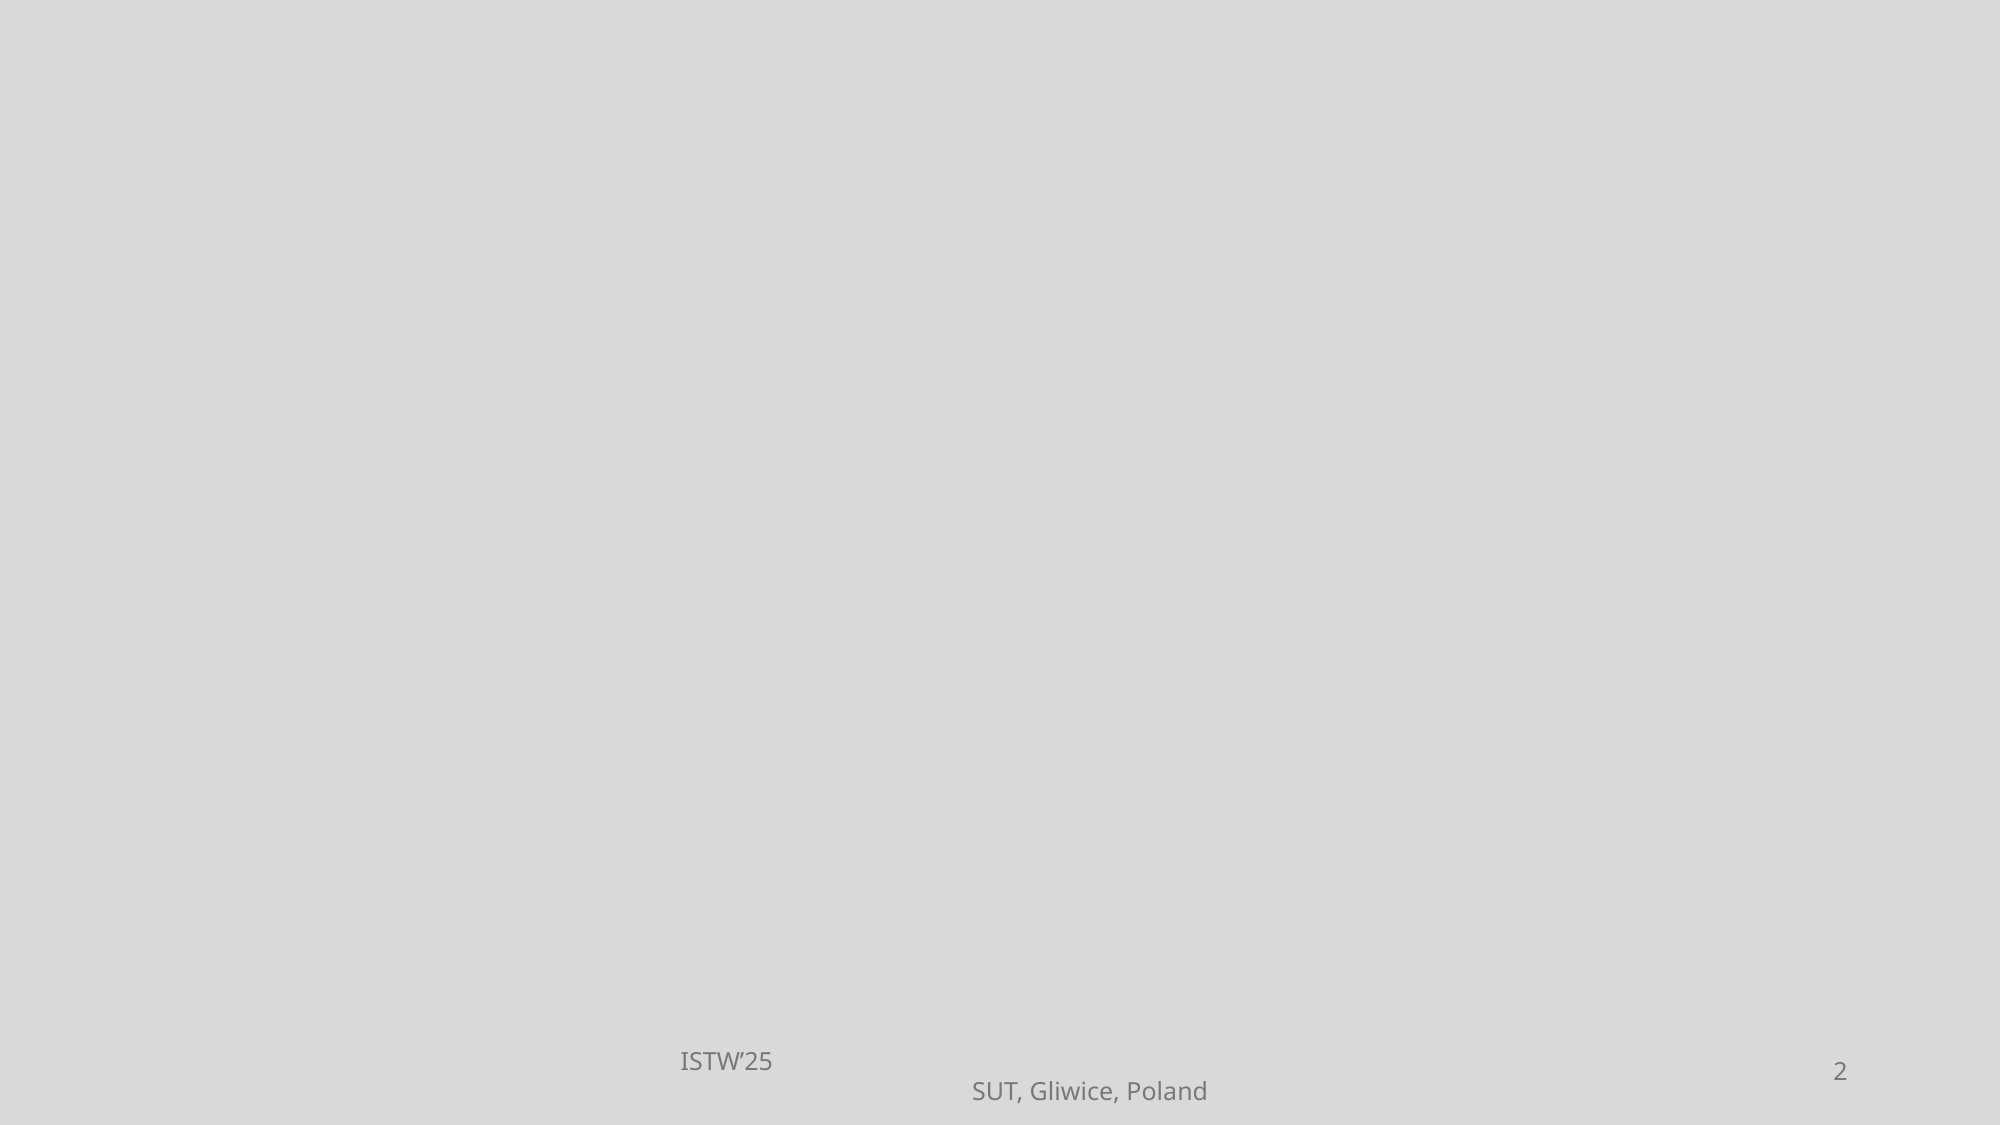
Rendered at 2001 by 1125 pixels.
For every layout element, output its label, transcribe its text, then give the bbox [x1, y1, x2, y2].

footer ISTW’25 SUT, Gliwice, Poland [662, 1045, 1338, 1105]
slide_number 2 [1412, 1042, 1863, 1103]
